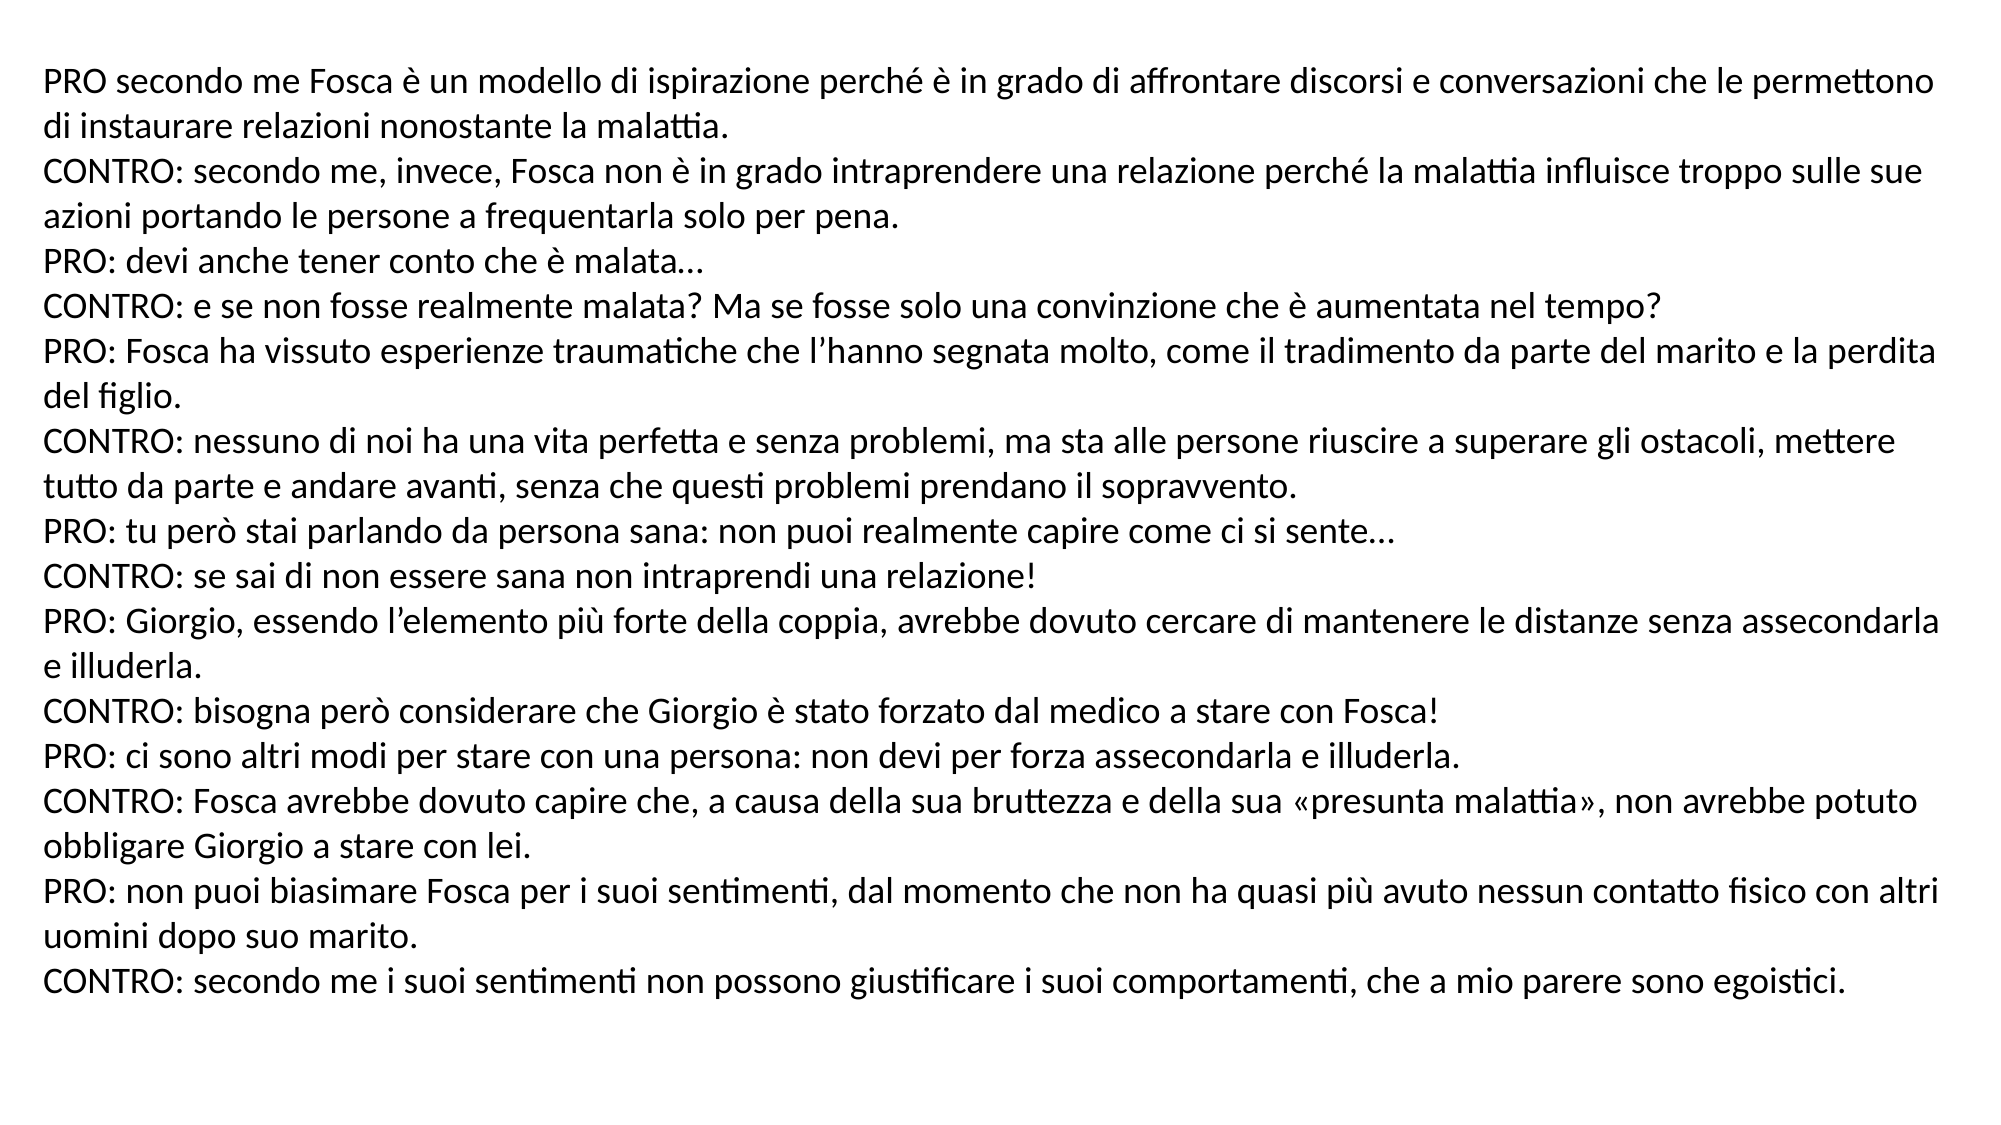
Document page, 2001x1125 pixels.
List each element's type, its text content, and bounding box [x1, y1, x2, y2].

text_box PRO secondo me Fosca è un modello di ispirazione perché è in grado di affrontare discorsi e conversazioni che le permettono di instaurare relazioni nonostante la malattia. CONTRO: secondo me, invece, Fosca non è in grado intraprendere una relazione perché la malattia influisce troppo sulle sue azioni portando le persone a frequentarla solo per pena. PRO: devi anche tener conto che è malata… CONTRO: e se non fosse realmente malata? Ma se fosse solo una convinzione che è aumentata nel tempo? PRO: Fosca ha vissuto esperienze traumatiche che l’hanno segnata molto, come il tradimento da parte del marito e la perdita del figlio. CONTRO: nessuno di noi ha una vita perfetta e senza problemi, ma sta alle persone riuscire a superare gli ostacoli, mettere tutto da parte e andare avanti, senza che questi problemi prendano il sopravvento. PRO: tu però stai parlando da persona sana: non puoi realmente capire come ci si sente… CONTRO: se sai di non essere sana non intraprendi una relazione! PRO: Giorgio, essendo l’elemento più forte della coppia, avrebbe dovuto cercare di mantenere le distanze senza assecondarla e illuderla. CONTRO: bisogna però considerare che Giorgio è stato forzato dal medico a stare con Fosca! PRO: ci sono altri modi per stare con una persona: non devi per forza assecondarla e illuderla. CONTRO: Fosca avrebbe dovuto capire che, a causa della sua bruttezza e della sua «presunta malattia», non avrebbe potuto obbligare Giorgio a stare con lei. PRO: non puoi biasimare Fosca per i suoi sentimenti, dal momento che non ha quasi più avuto nessun contatto fisico con altri uomini dopo suo marito. CONTRO: secondo me i suoi sentimenti non possono giustificare i suoi comportamenti, che a mio parere sono egoistici. [28, 49, 1971, 1009]
